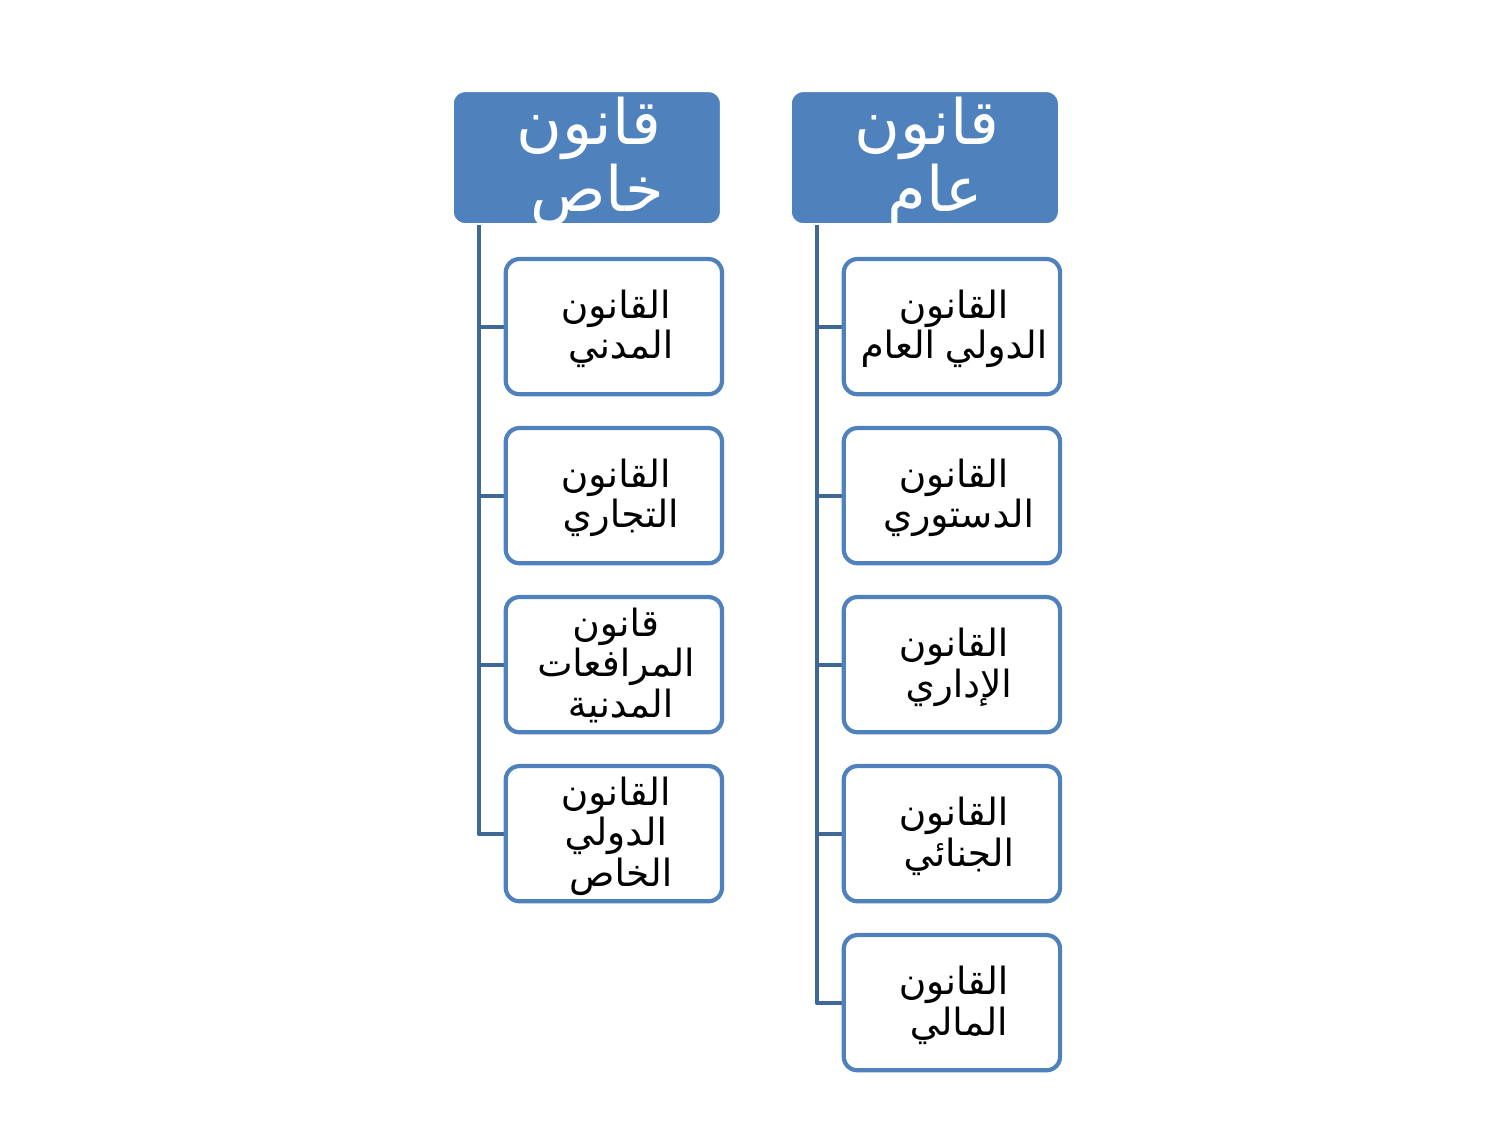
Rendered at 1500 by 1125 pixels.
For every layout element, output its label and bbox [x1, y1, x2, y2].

list [52, 89, 1459, 1071]
